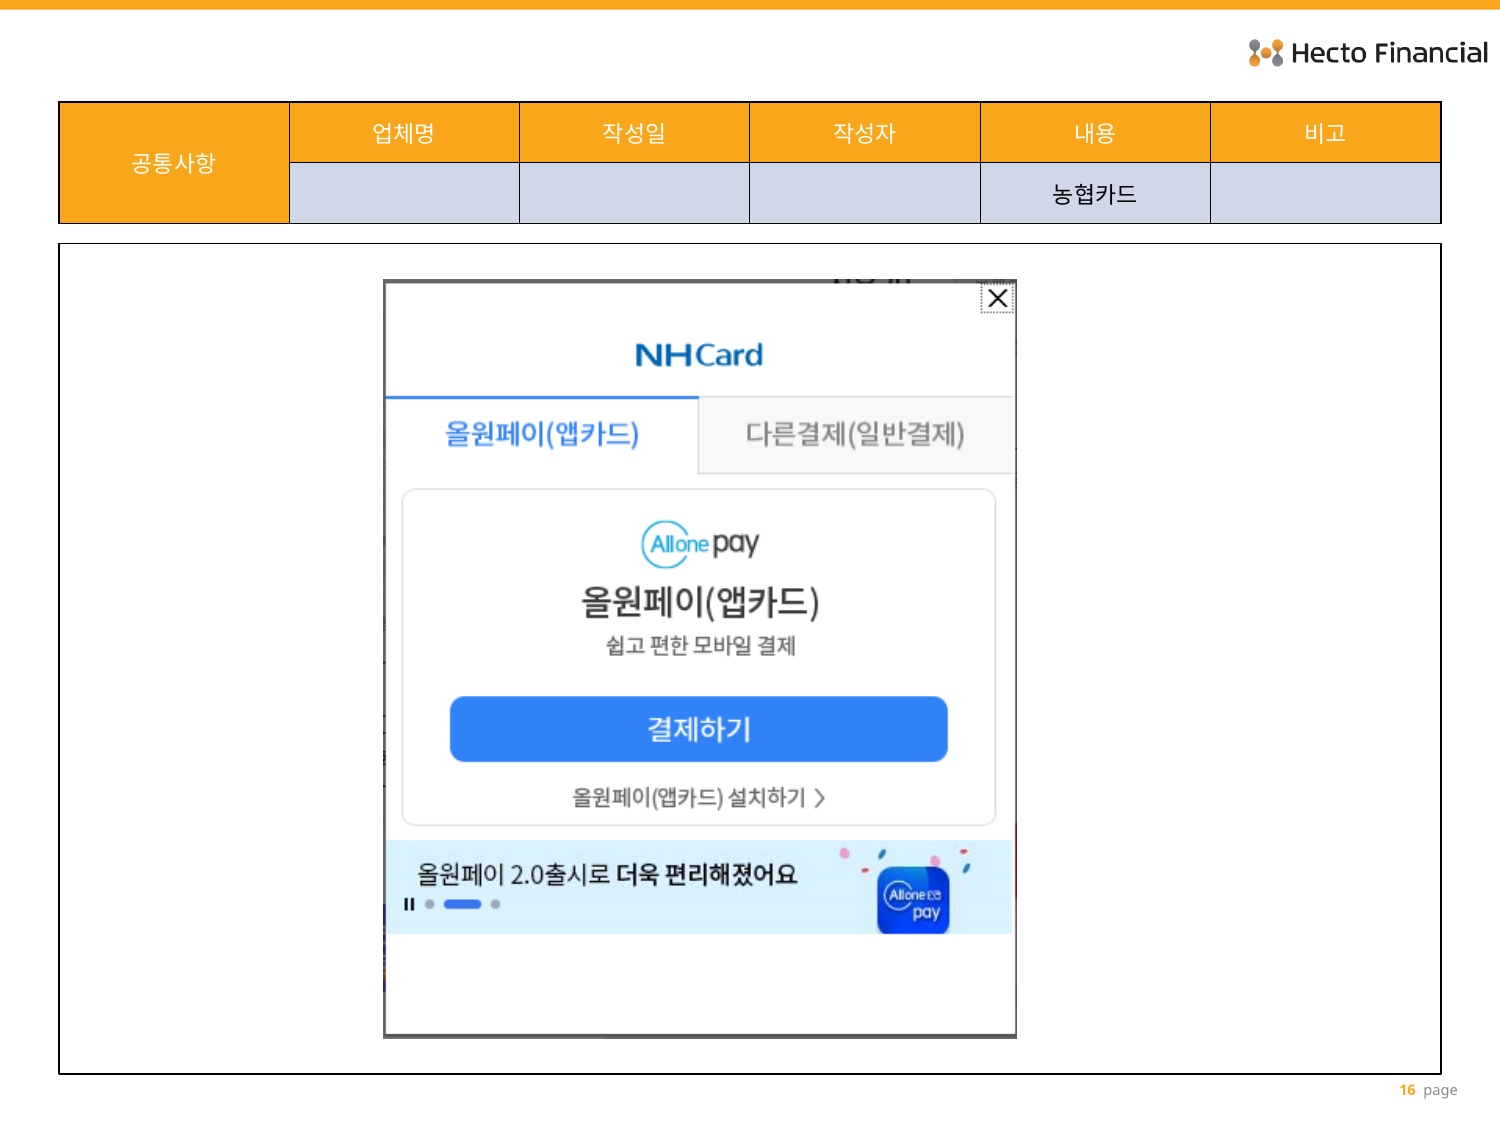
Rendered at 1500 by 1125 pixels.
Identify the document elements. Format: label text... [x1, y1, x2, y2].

table_cell [290, 163, 519, 223]
table_header 작성자 [750, 103, 980, 162]
table_header 공통사항 [60, 103, 289, 223]
table_header 내용 [981, 103, 1210, 162]
text_box 16 page [1303, 1072, 1458, 1107]
table_cell 농협카드 [981, 163, 1210, 223]
table_cell [1211, 163, 1440, 223]
table_header 비고 [1211, 103, 1440, 162]
picture [383, 278, 1017, 1039]
table_header 업체명 [290, 103, 519, 162]
picture [1246, 36, 1491, 68]
table_header 작성일 [520, 103, 749, 162]
text_box [57, 241, 1443, 1076]
table_cell [520, 163, 749, 223]
table_cell [750, 163, 980, 223]
